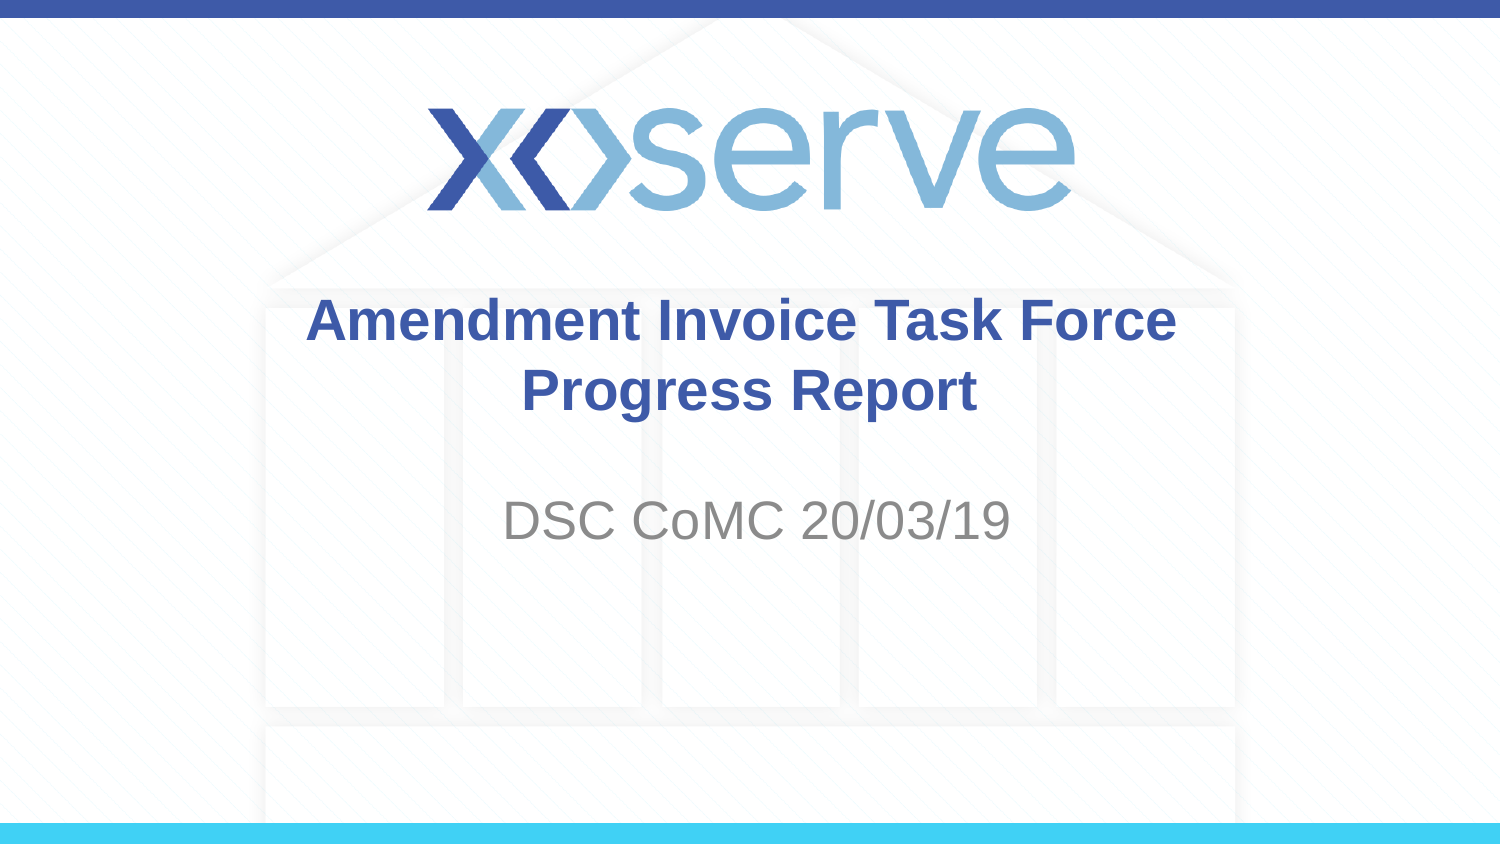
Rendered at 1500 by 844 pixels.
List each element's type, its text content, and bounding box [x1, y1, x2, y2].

subtitle DSC CoMC 20/03/19 [225, 478, 1275, 694]
title Amendment Invoice Task Force Progress Report [112, 262, 1388, 443]
picture [0, 0, 1500, 844]
